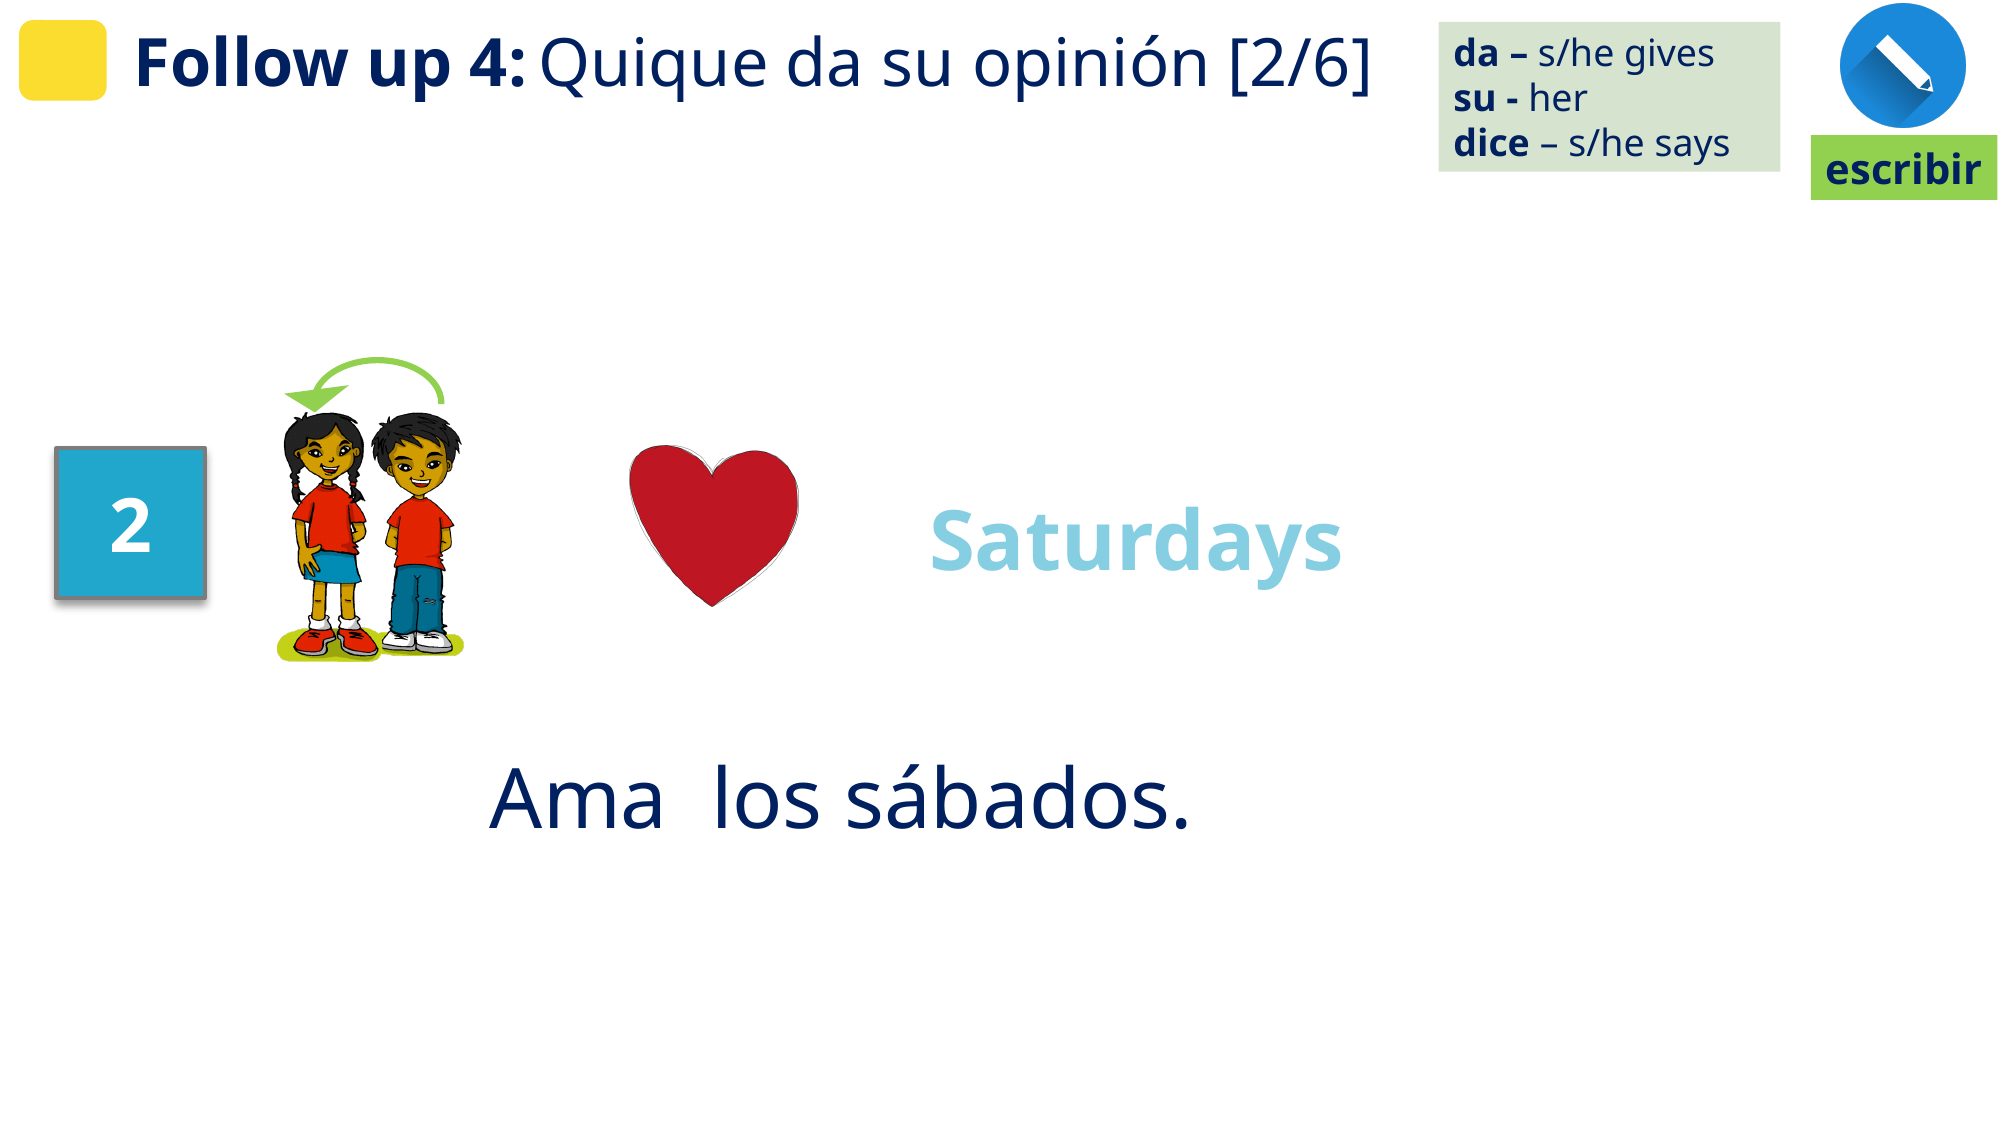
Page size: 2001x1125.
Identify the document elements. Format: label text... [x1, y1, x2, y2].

text_box Quique da su opinión [2/6] [523, 12, 1389, 108]
text_box escribir [1810, 135, 1998, 200]
text_box [20, 21, 106, 100]
text_box da – s/he gives su - her dice – s/he says [1438, 21, 1781, 172]
text_box [296, 357, 443, 392]
text_box 2 [56, 447, 205, 598]
text_box Saturdays [914, 480, 1360, 595]
picture [629, 445, 799, 607]
picture [269, 392, 471, 664]
text_box Ama los sábados. [475, 738, 1209, 853]
picture [1840, 3, 1966, 128]
title Follow up 4: [118, 9, 580, 121]
